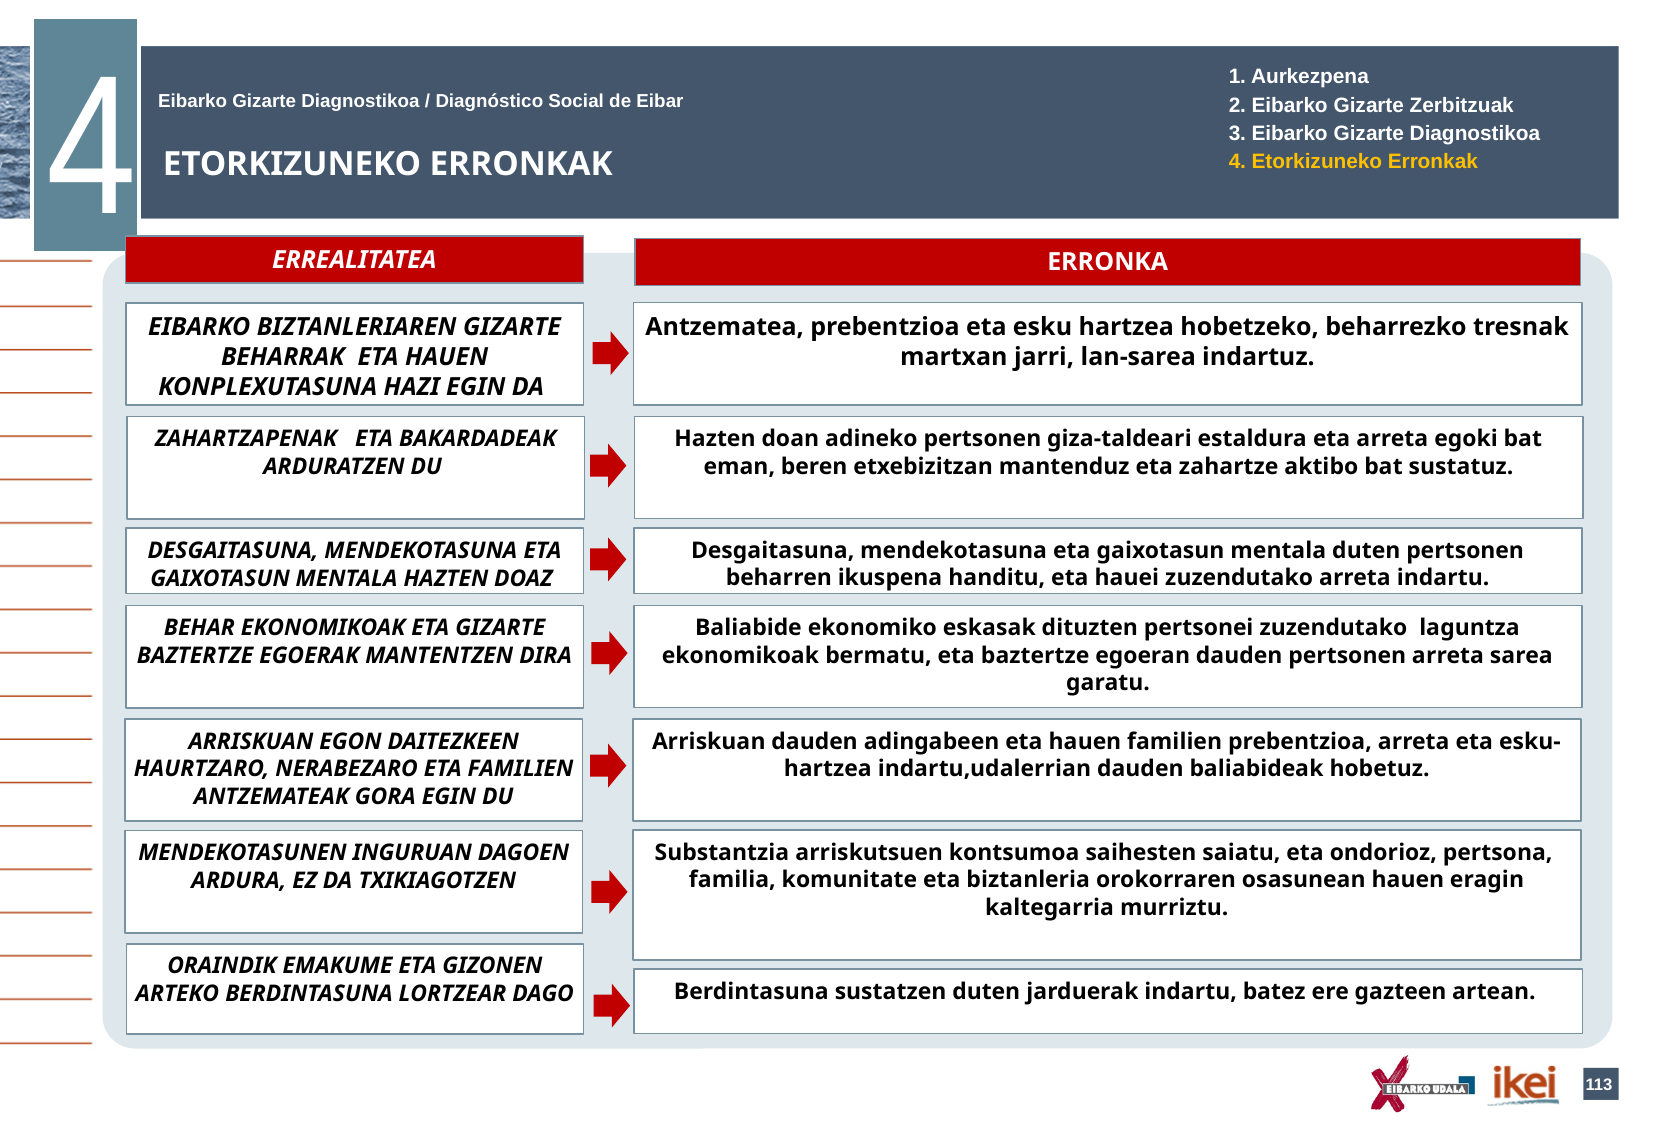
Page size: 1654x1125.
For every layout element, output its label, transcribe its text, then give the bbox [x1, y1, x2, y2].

text_box ORAINDIK EMAKUME ETA GIZONEN ARTEKO BERDINTASUNA LORTZEAR DAGO [126, 943, 584, 1034]
text_box [100, 250, 1615, 1051]
text_box Baliabide ekonomiko eskasak dituzten pertsonei zuzendutako laguntza ekonomikoak bermatu, eta baztertze egoeran dauden pertsonen arreta sarea garatu. [633, 605, 1583, 708]
text_box ETORKIZUNEKO ERRONKAK [141, 135, 1267, 190]
text_box [587, 441, 628, 490]
text_box Arriskuan dauden adingabeen eta hauen familien prebentzioa, arreta eta esku-hartzea indartu,udalerrian dauden baliabideak hobetuz. [632, 718, 1582, 822]
text_box [590, 329, 631, 377]
text_box Antzematea, prebentzioa eta esku hartzea hobetzeko, beharrezko tresnak martxan jarri, lan-sarea indartuz. [633, 302, 1583, 405]
text_box ERRONKA [634, 238, 1581, 286]
text_box Desgaitasuna, mendekotasuna eta gaixotasun mentala duten pertsonen beharren ikuspena handitu, eta hauei zuzendutako arreta indartu. [633, 528, 1583, 594]
text_box Berdintasuna sustatzen duten jarduerak indartu, batez ere gazteen artean. [634, 969, 1583, 1034]
text_box DESGAITASUNA, MENDEKOTASUNA ETA GAIXOTASUN MENTALA HAZTEN DOAZ [126, 528, 584, 594]
text_box ERREALITATEA [125, 236, 584, 284]
text_box ZAHARTZAPENAK ETA BAKARDADEAK ARDURATZEN DU [127, 416, 585, 519]
text_box MENDEKOTASUNEN INGURUAN DAGOEN ARDURA, EZ DA TXIKIAGOTZEN [125, 830, 583, 933]
text_box [587, 741, 628, 790]
text_box 1. Aurkezpena 2. Eibarko Gizarte Zerbitzuak 3. Eibarko Gizarte Diagnostikoa 4. Etorkizuneko Erronkak [1213, 55, 1591, 181]
text_box [591, 981, 632, 1030]
text_box [589, 629, 630, 677]
text_box [587, 535, 628, 584]
text_box Substantzia arriskutsuen kontsumoa saihesten saiatu, eta ondorioz, pertsona, familia, komunitate eta biztanleria orokorraren osasunean hauen eragin kaltegarria murriztu. [632, 830, 1582, 960]
text_box EIBARKO BIZTANLERIAREN GIZARTE BEHARRAK ETA HAUEN KONPLEXUTASUNA HAZI EGIN DA [126, 302, 584, 406]
text_box [589, 868, 630, 916]
text_box 4 [30, 14, 141, 255]
slide_number 113 [1566, 1066, 1627, 1102]
text_box BEHAR EKONOMIKOAK ETA GIZARTE BAZTERTZE EGOERAK MANTENTZEN DIRA [126, 605, 584, 708]
picture [0, 0, 1654, 1125]
text_box ARRISKUAN EGON DAITEZKEEN HAURTZARO, NERABEZARO ETA FAMILIEN ANTZEMATEAK GORA EGIN DU [125, 718, 583, 822]
text_box Hazten doan adineko pertsonen giza-taldeari estaldura eta arreta egoki bat eman, beren etxebizitzan mantenduz eta zahartze aktibo bat sustatuz. [634, 416, 1584, 519]
